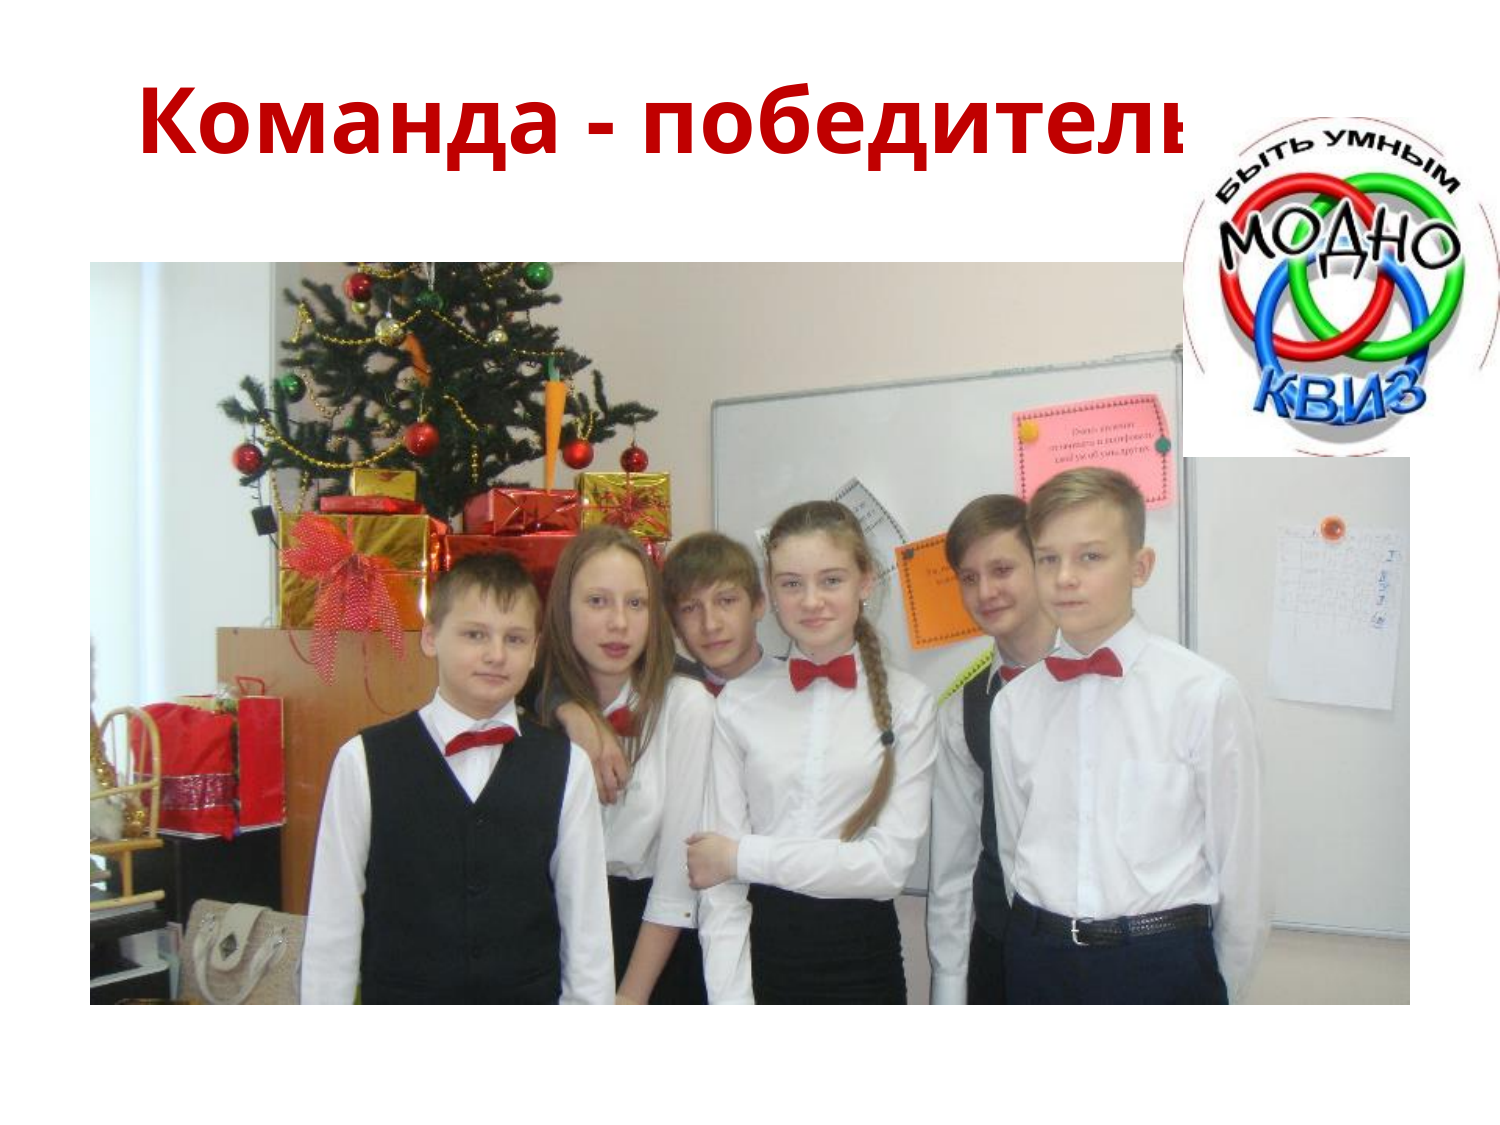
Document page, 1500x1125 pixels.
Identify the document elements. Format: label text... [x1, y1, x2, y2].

title Команда - победитель [0, 23, 1350, 211]
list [1183, 116, 1500, 458]
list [89, 262, 1411, 1006]
